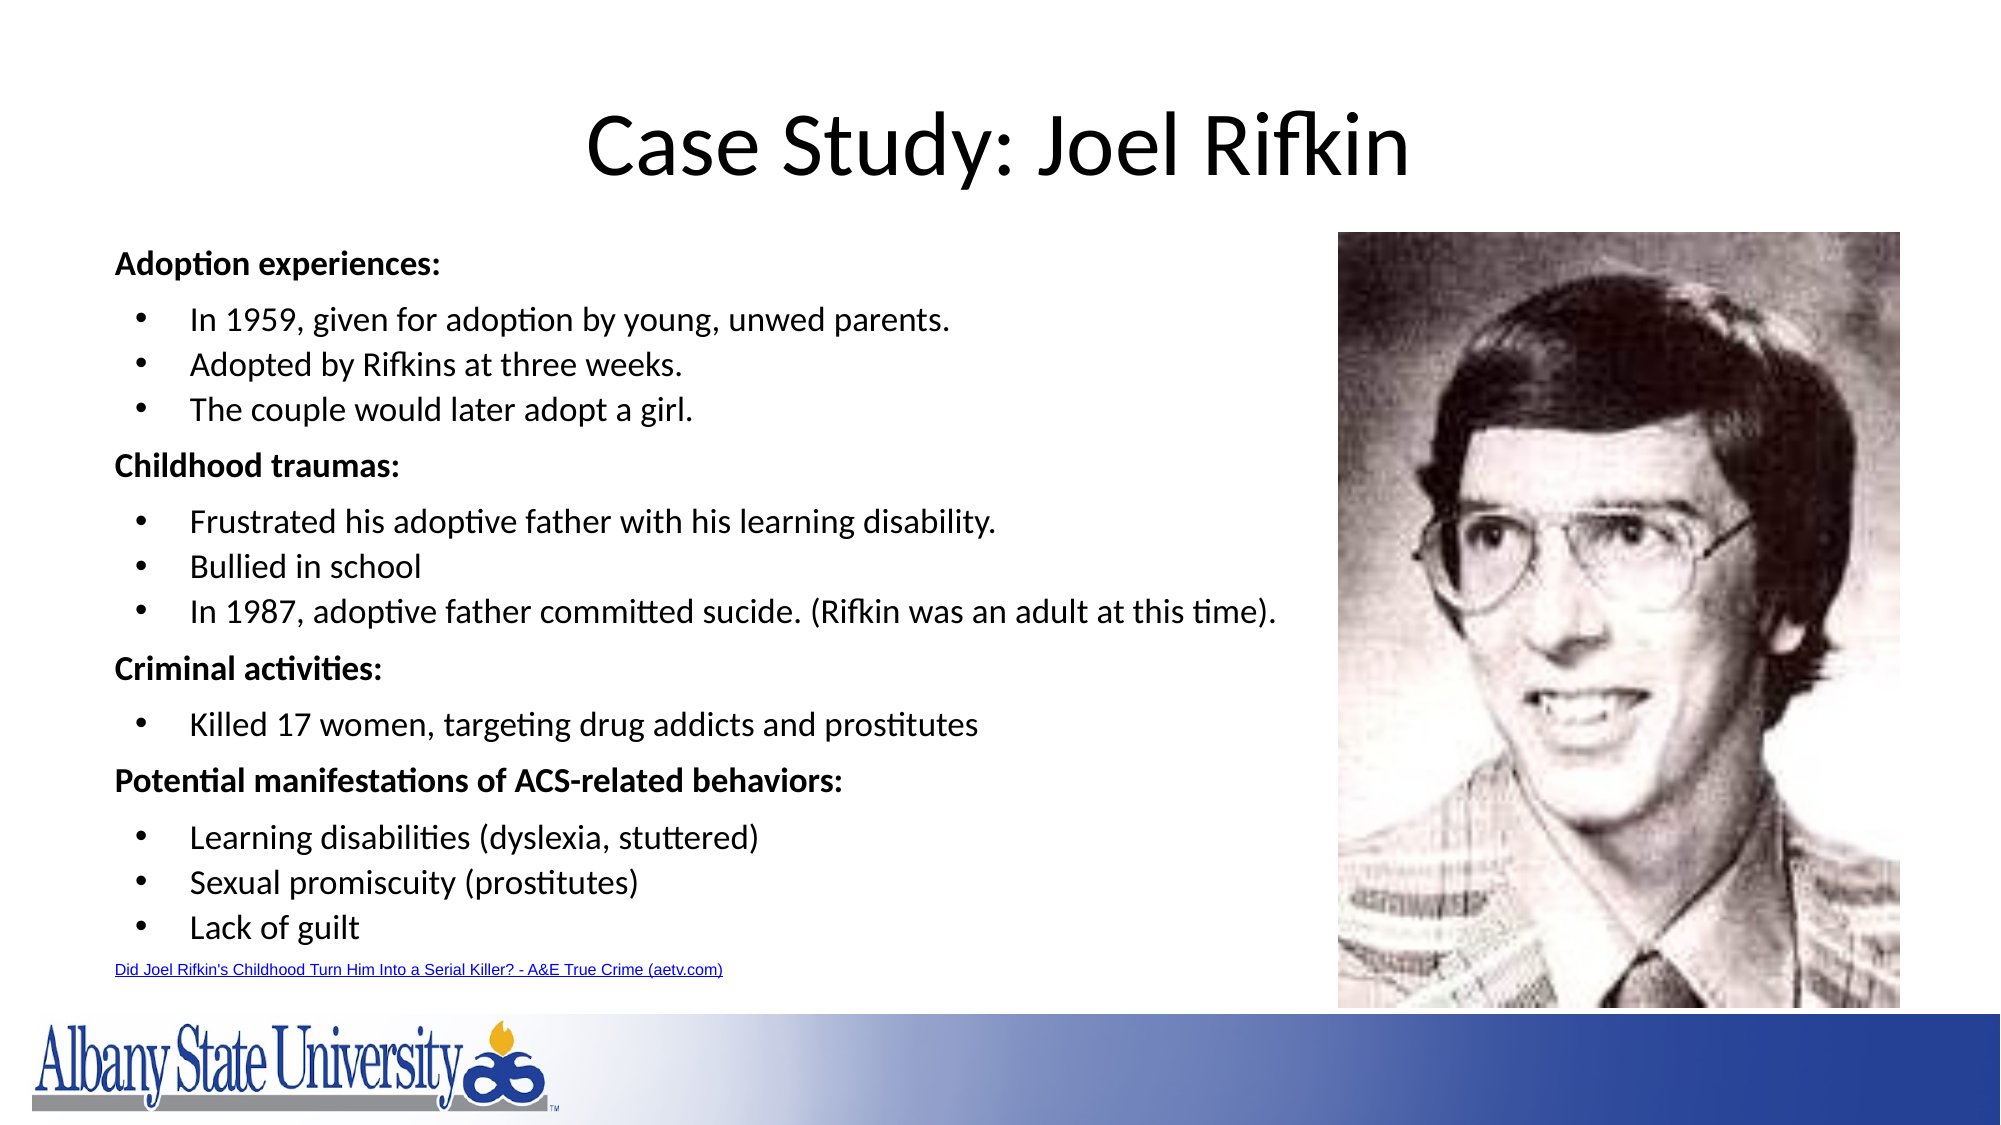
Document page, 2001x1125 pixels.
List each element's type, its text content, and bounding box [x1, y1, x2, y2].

list Adoption experiences: In 1959, given for adoption by young, unwed parents. Adopted by Rifkins at three weeks. The couple would later adopt a girl. Childhood traumas: Frustrated his adoptive father with his learning disability. Bullied in school In 1987, adoptive father committed sucide. (Rifkin was an adult at this time). Criminal activities: Killed 17 women, targeting drug addicts and prostitutes Potential manifestations of ACS-related behaviors: Learning disabilities (dyslexia, stuttered) Sexual promiscuity (prostitutes) Lack of guilt Did Joel Rifkin's Childhood Turn Him Into a Serial Killer? - A&E True Crime (aetv.com) [99, 229, 1298, 1005]
title Case Study: Joel Rifkin [99, 45, 1900, 233]
picture [1337, 232, 1901, 1009]
picture [0, 1014, 2000, 1125]
